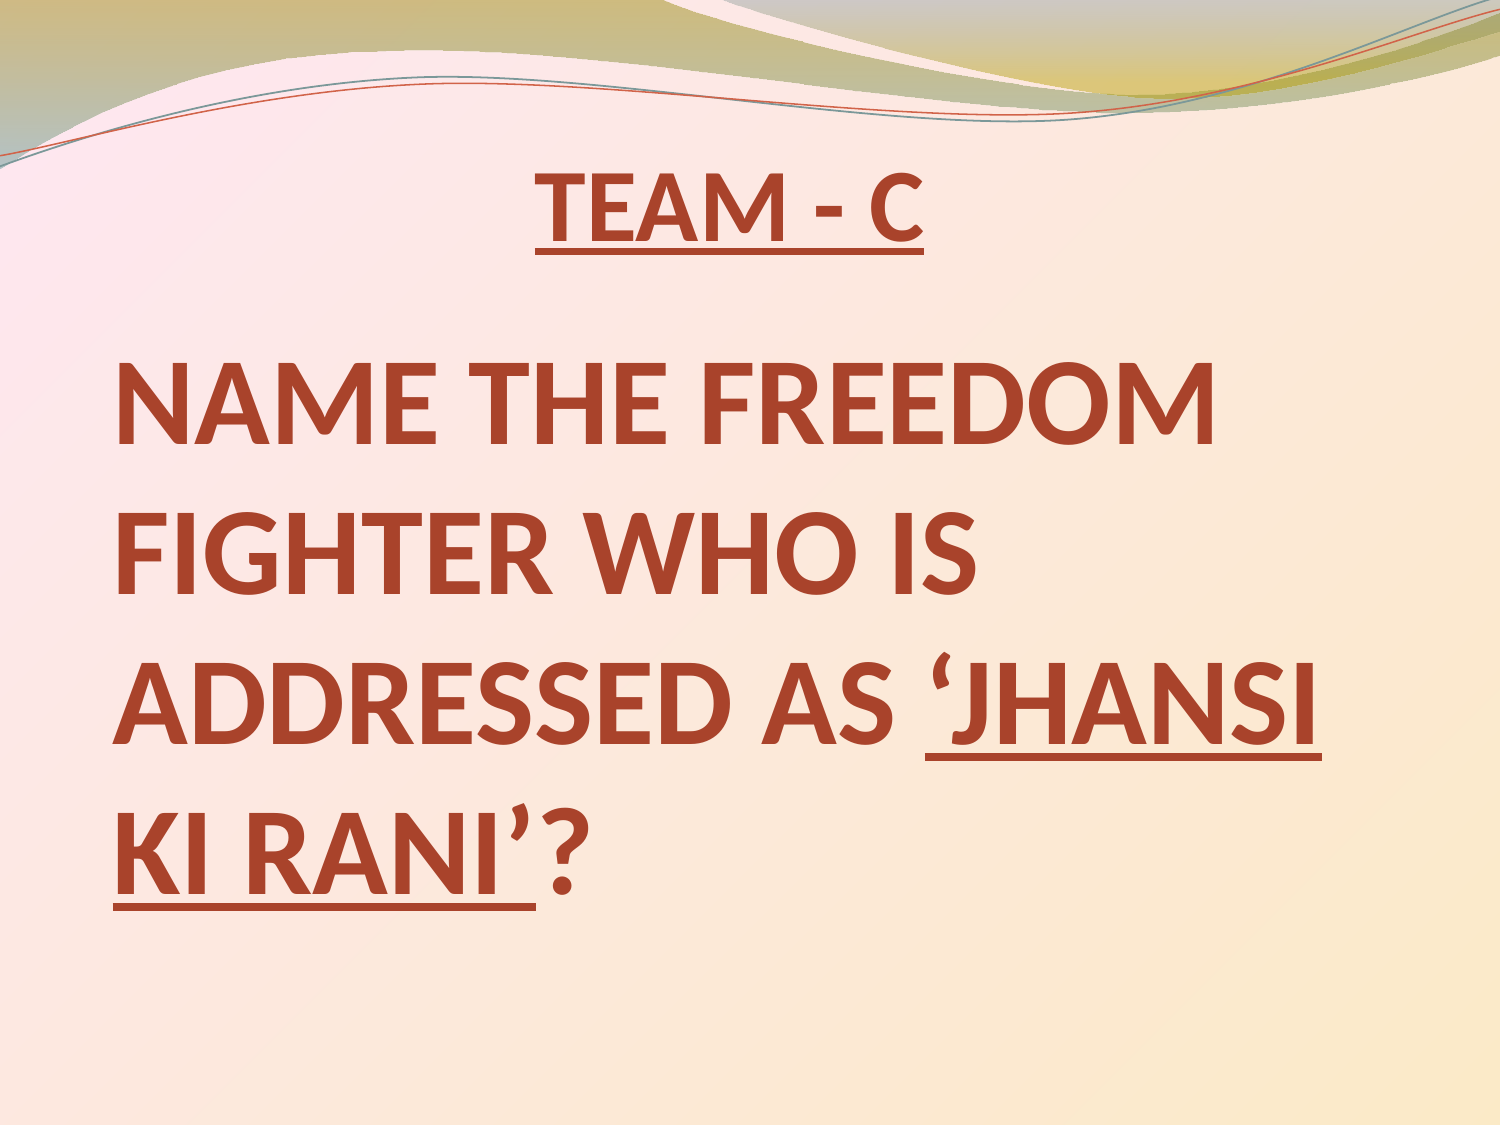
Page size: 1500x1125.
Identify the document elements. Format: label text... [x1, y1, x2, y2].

title TEAM - C [87, 112, 1375, 263]
subtitle NAME THE FREEDOM FIGHTER WHO IS ADDRESSED AS ‘JHANSI KI RANI’? [112, 312, 1401, 600]
